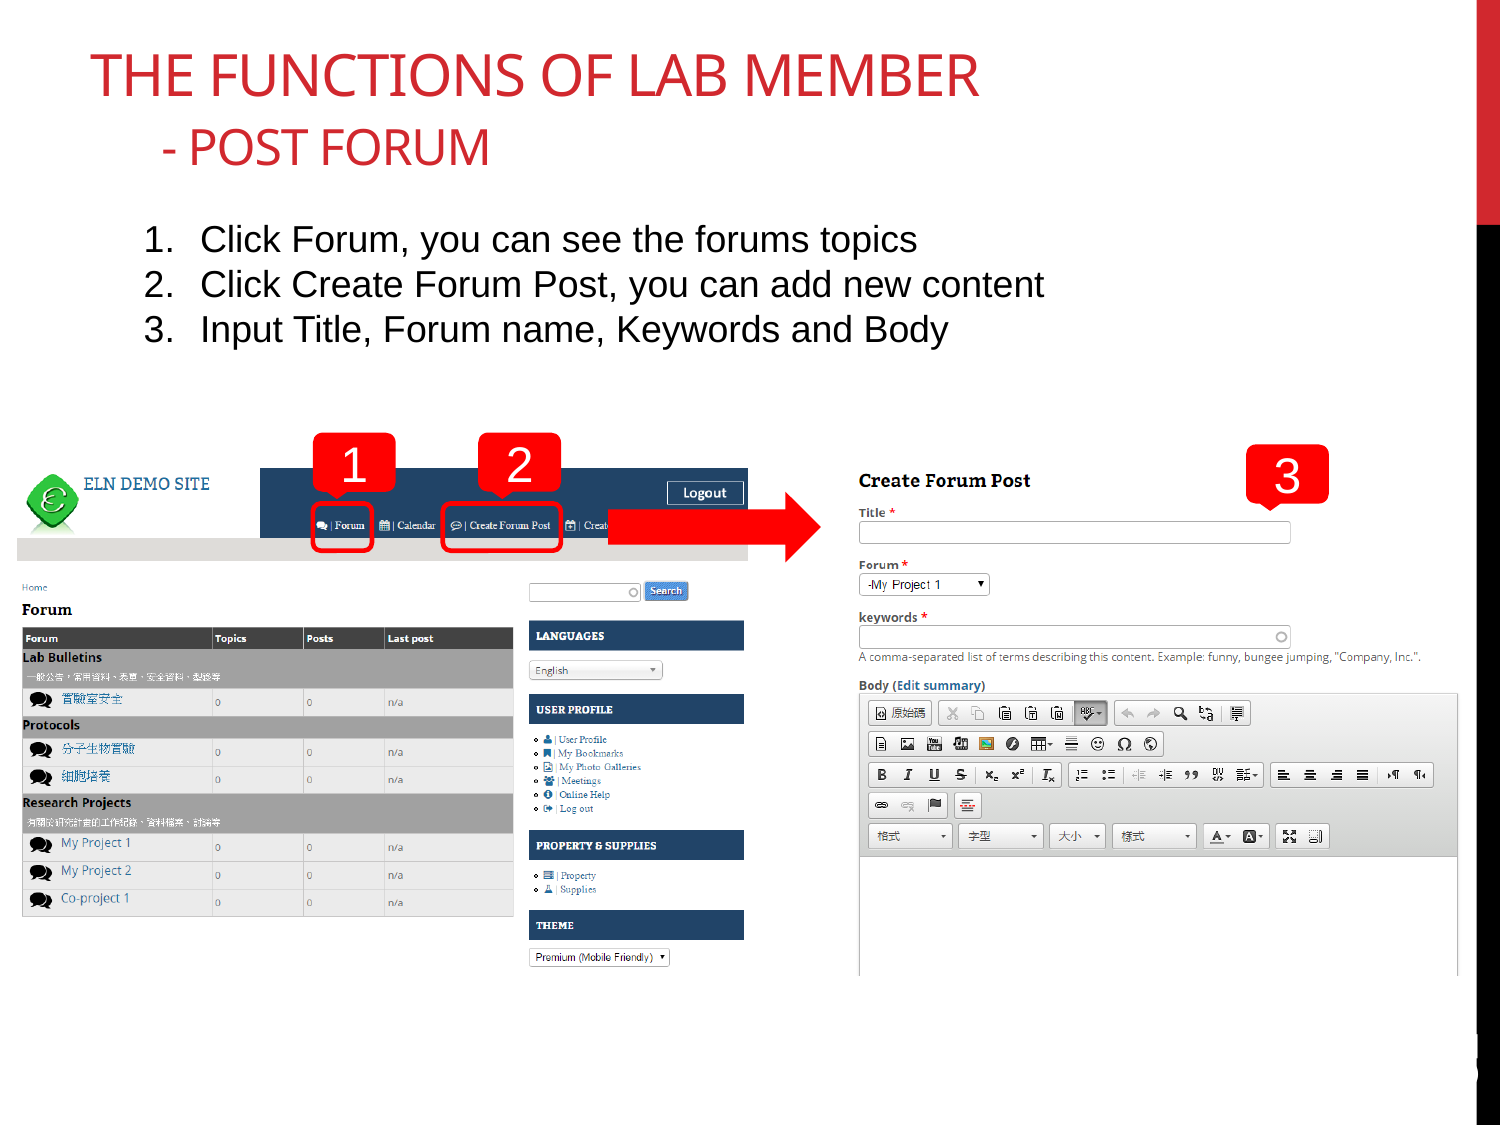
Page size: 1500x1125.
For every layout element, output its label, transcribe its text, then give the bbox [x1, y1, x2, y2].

picture [855, 467, 1464, 977]
slide_number 32 [1427, 887, 1488, 1104]
text_box 3 [1243, 442, 1332, 462]
text_box 1 [310, 430, 399, 462]
text_box 2 [475, 430, 564, 462]
text_box [757, 489, 824, 565]
picture [17, 467, 749, 972]
title The Functions of Lab Member - Post Forum [75, 0, 1459, 186]
text_box Click Forum, you can see the forums topics Click Create Forum Post, you can add new content Input Title, Forum name, Keywords and Body [128, 208, 1060, 358]
